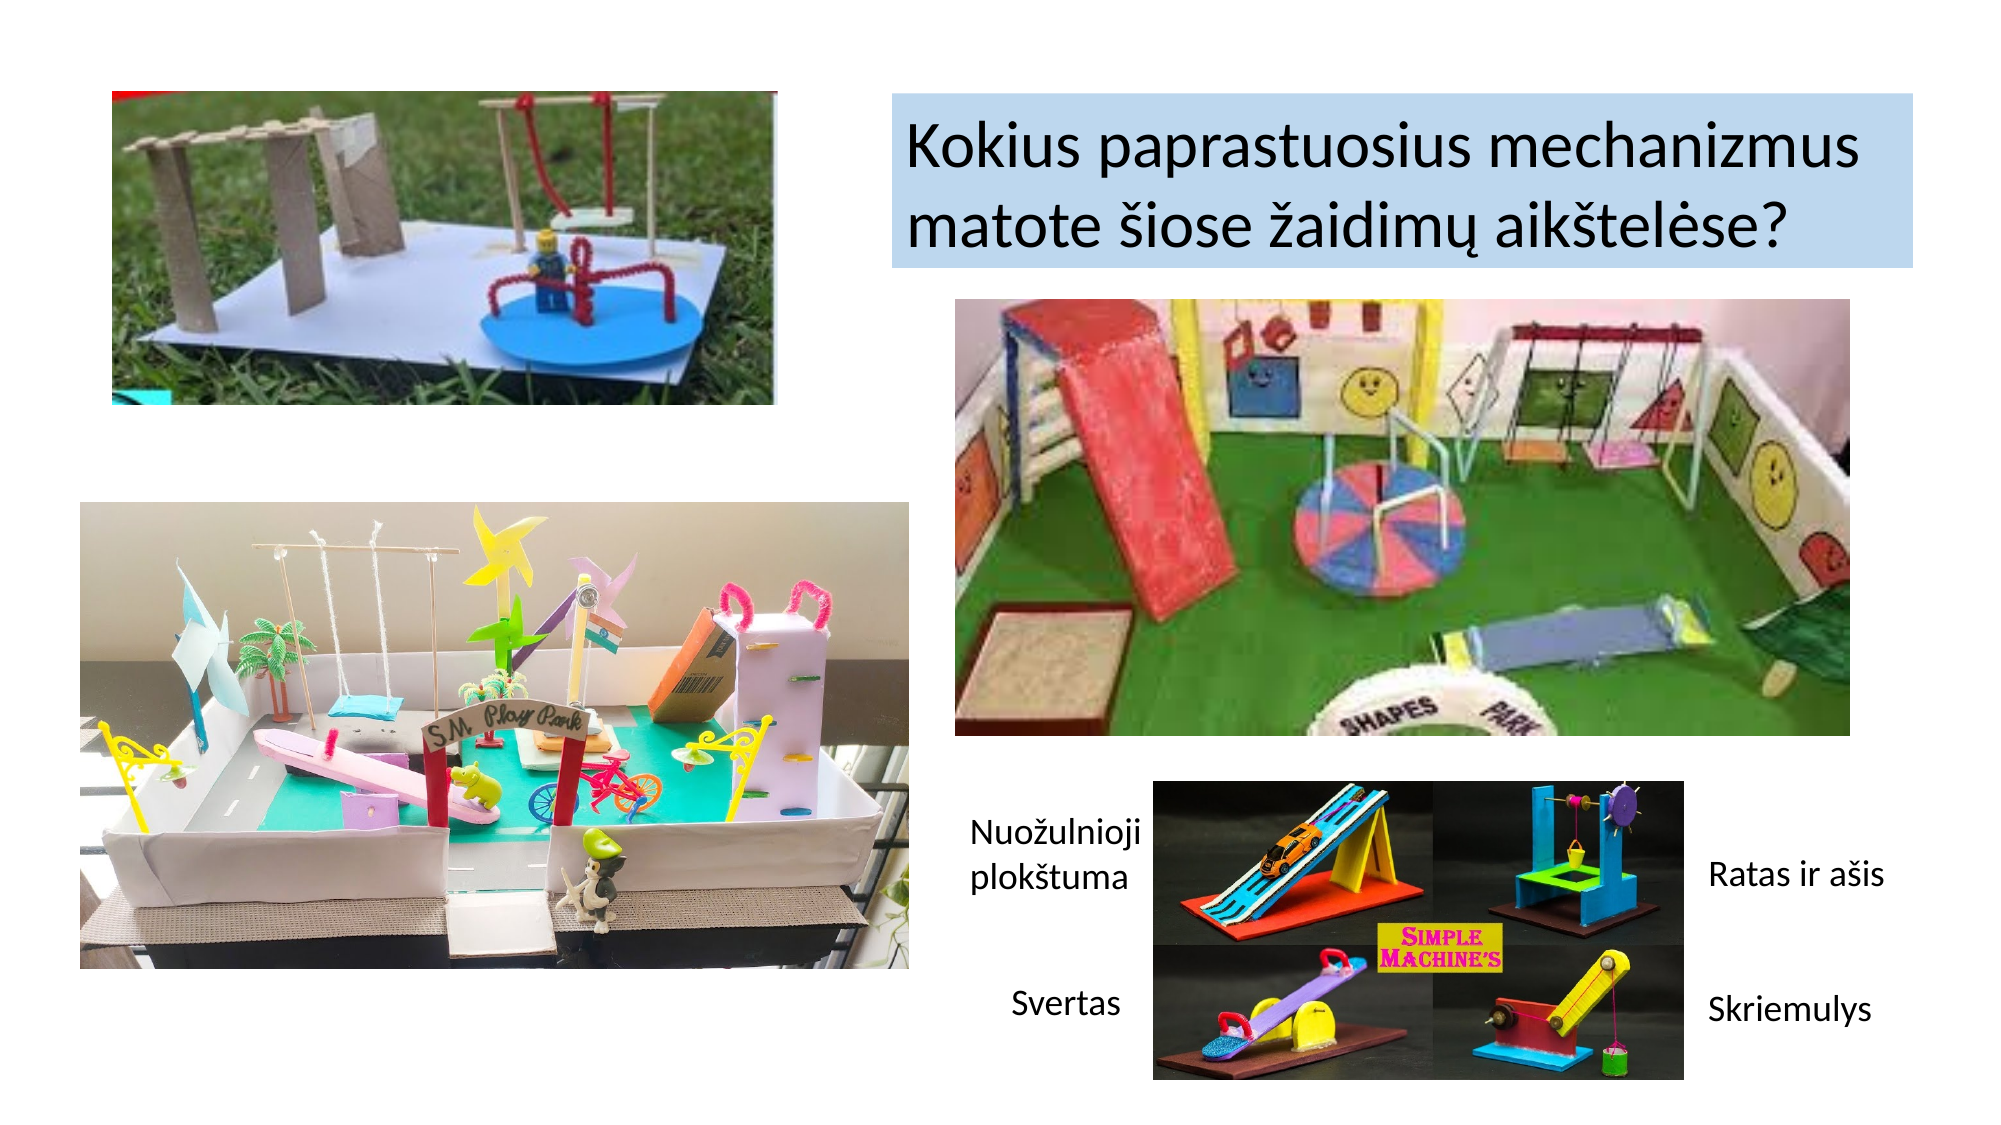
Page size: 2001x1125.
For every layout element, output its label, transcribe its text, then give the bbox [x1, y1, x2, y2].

text_box Kokius paprastuosius mechanizmus matote šiose žaidimų aikštelėse? [892, 93, 1913, 268]
picture [1153, 781, 1684, 1080]
picture [111, 91, 778, 405]
text_box Nuožulnioji plokštuma [955, 799, 1153, 905]
text_box Ratas ir ašis [1693, 841, 1917, 901]
text_box Skriemulys [1693, 977, 1913, 1037]
picture [80, 502, 909, 969]
picture [955, 299, 1850, 736]
text_box Svertas [996, 970, 1153, 1031]
